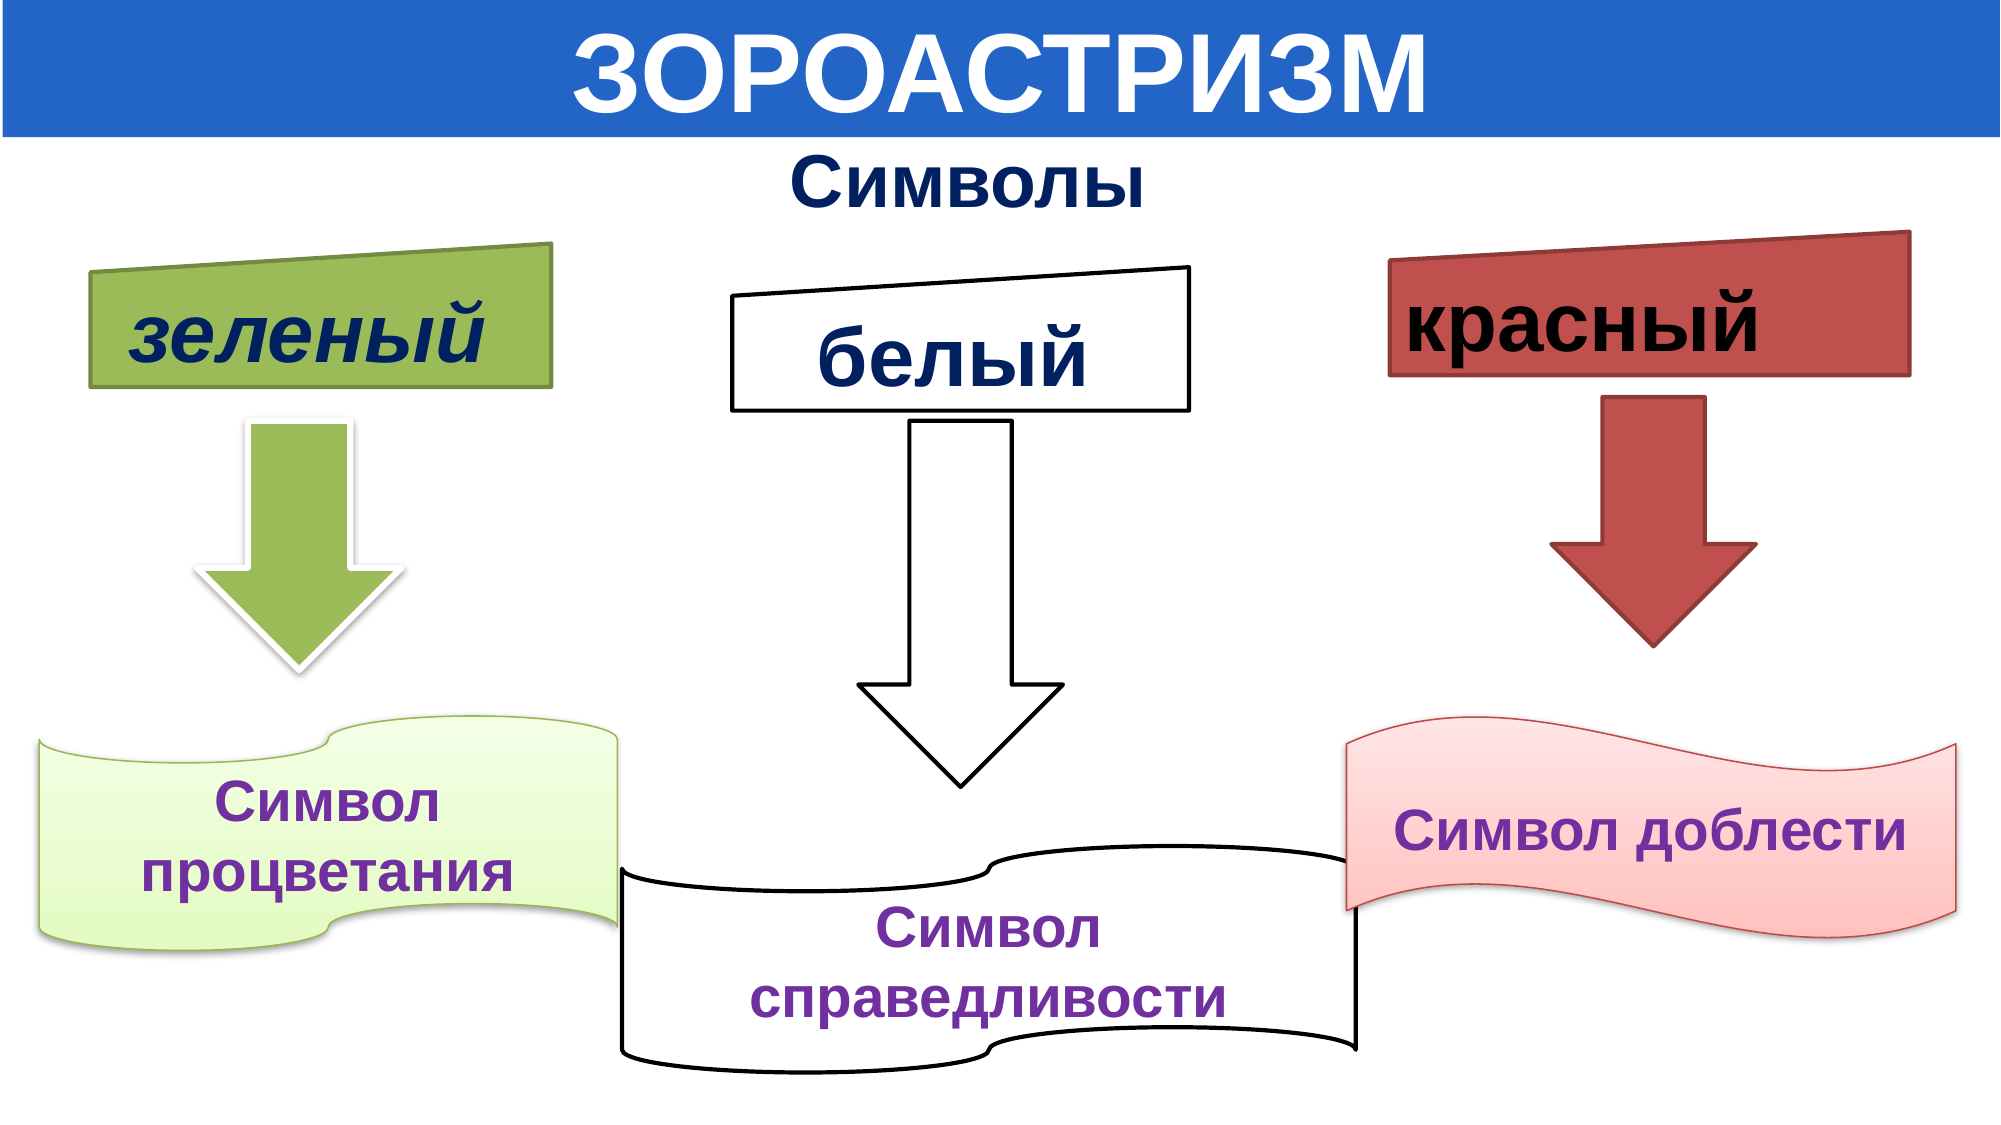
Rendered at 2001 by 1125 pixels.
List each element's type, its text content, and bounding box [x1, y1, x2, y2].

text_box [1549, 394, 1758, 649]
text_box Символы [78, 138, 1879, 253]
text_box белый [730, 265, 1192, 413]
text_box [193, 417, 405, 674]
text_box зеленый [88, 253, 554, 390]
text_box Символ доблести [1345, 716, 1957, 939]
text_box Символ процветания [38, 715, 619, 952]
text_box ЗОРОАСТРИЗМ [2, 0, 2000, 138]
text_box красный [1387, 229, 1912, 378]
text_box Символ справедливости [619, 843, 1358, 1075]
text_box [856, 418, 1065, 790]
